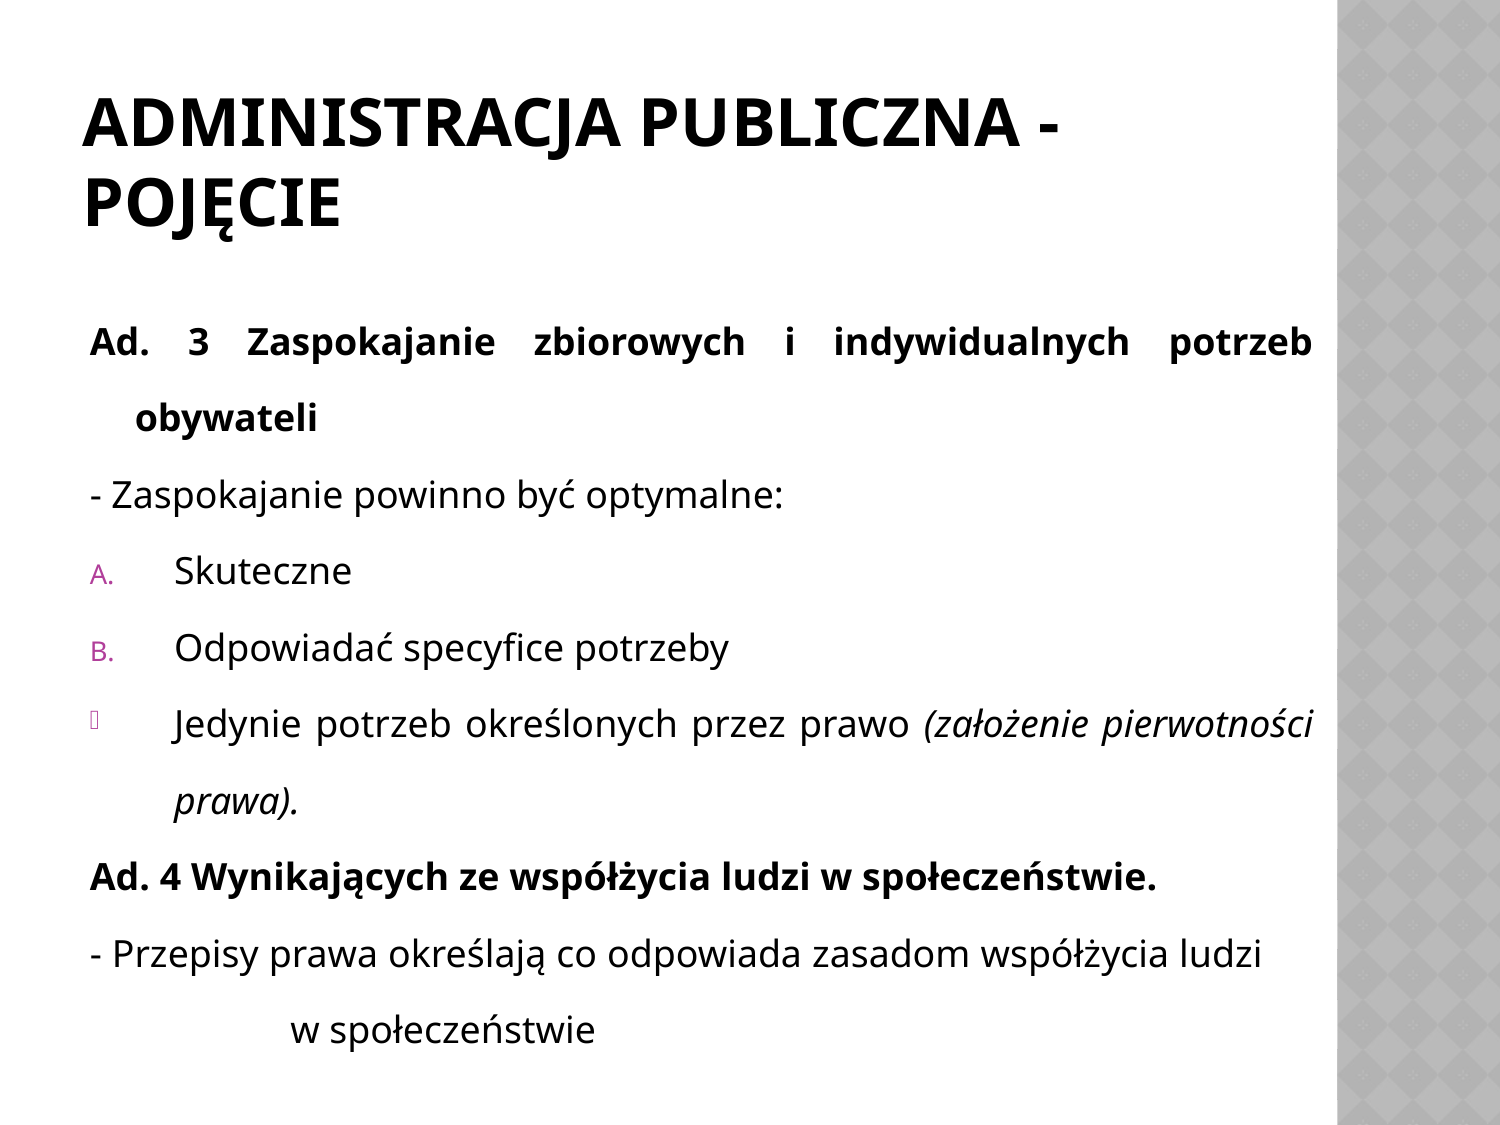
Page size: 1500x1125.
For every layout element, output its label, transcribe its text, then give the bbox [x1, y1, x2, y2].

title Administracja publiczna - pojęcie [75, 52, 1263, 240]
list Ad. 3 Zaspokajanie zbiorowych i indywidualnych potrzeb obywateli - Zaspokajanie powinno być optymalne: Skuteczne Odpowiadać specyfice potrzeby Jedynie potrzeb określonych przez prawo (założenie pierwotności prawa). Ad. 4 Wynikających ze współżycia ludzi w społeczeństwie. - Przepisy prawa określają co odpowiada zasadom współżycia ludzi w społeczeństwie [75, 278, 1329, 1005]
